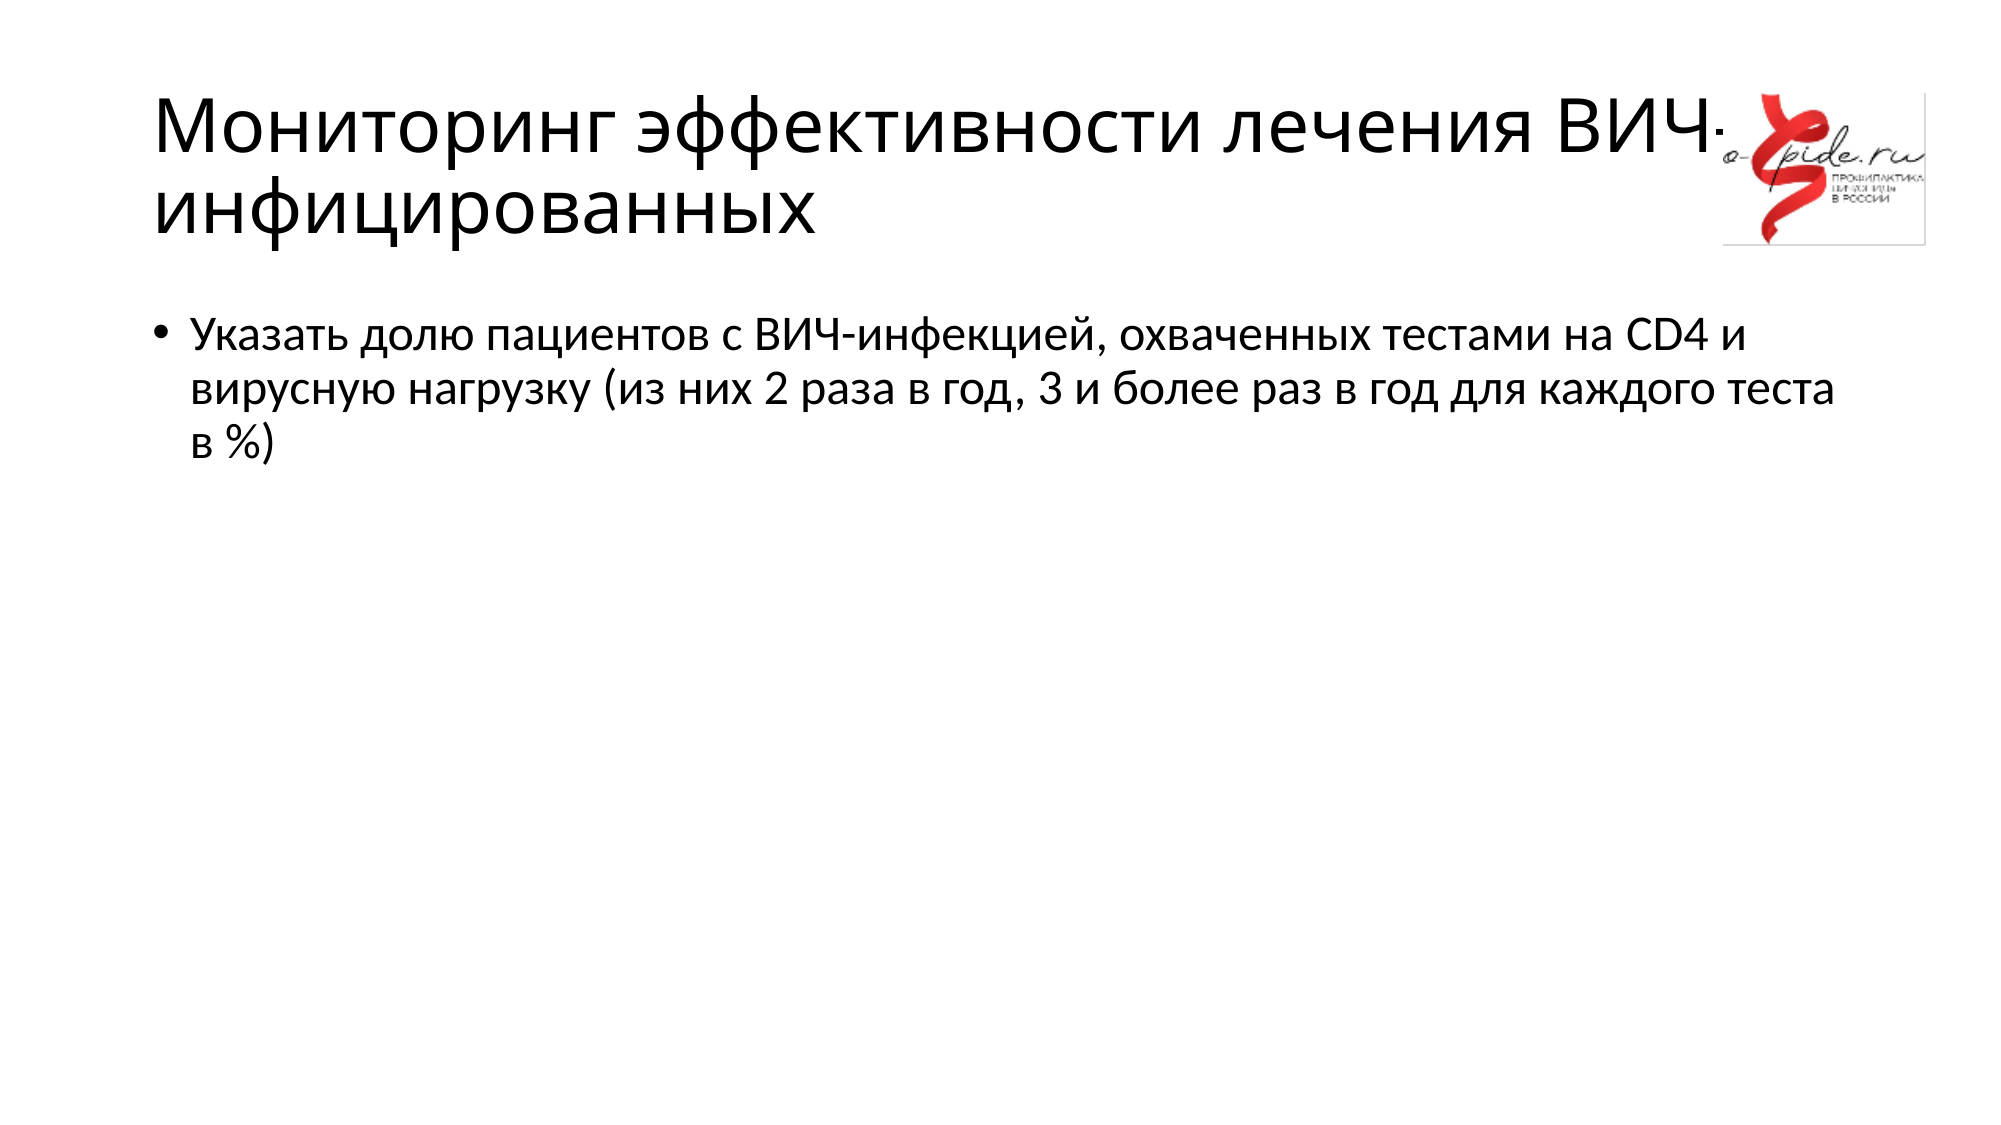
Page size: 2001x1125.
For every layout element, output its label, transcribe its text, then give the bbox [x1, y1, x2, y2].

picture [1723, 93, 1930, 250]
list Указать долю пациентов с ВИЧ-инфекцией, охваченных тестами на CD4 и вирусную нагрузку (из них 2 раза в год, 3 и более раз в год для каждого теста в %) [137, 299, 1863, 1014]
title Мониторинг эффективности лечения ВИЧ-инфицированных [137, 59, 1863, 278]
